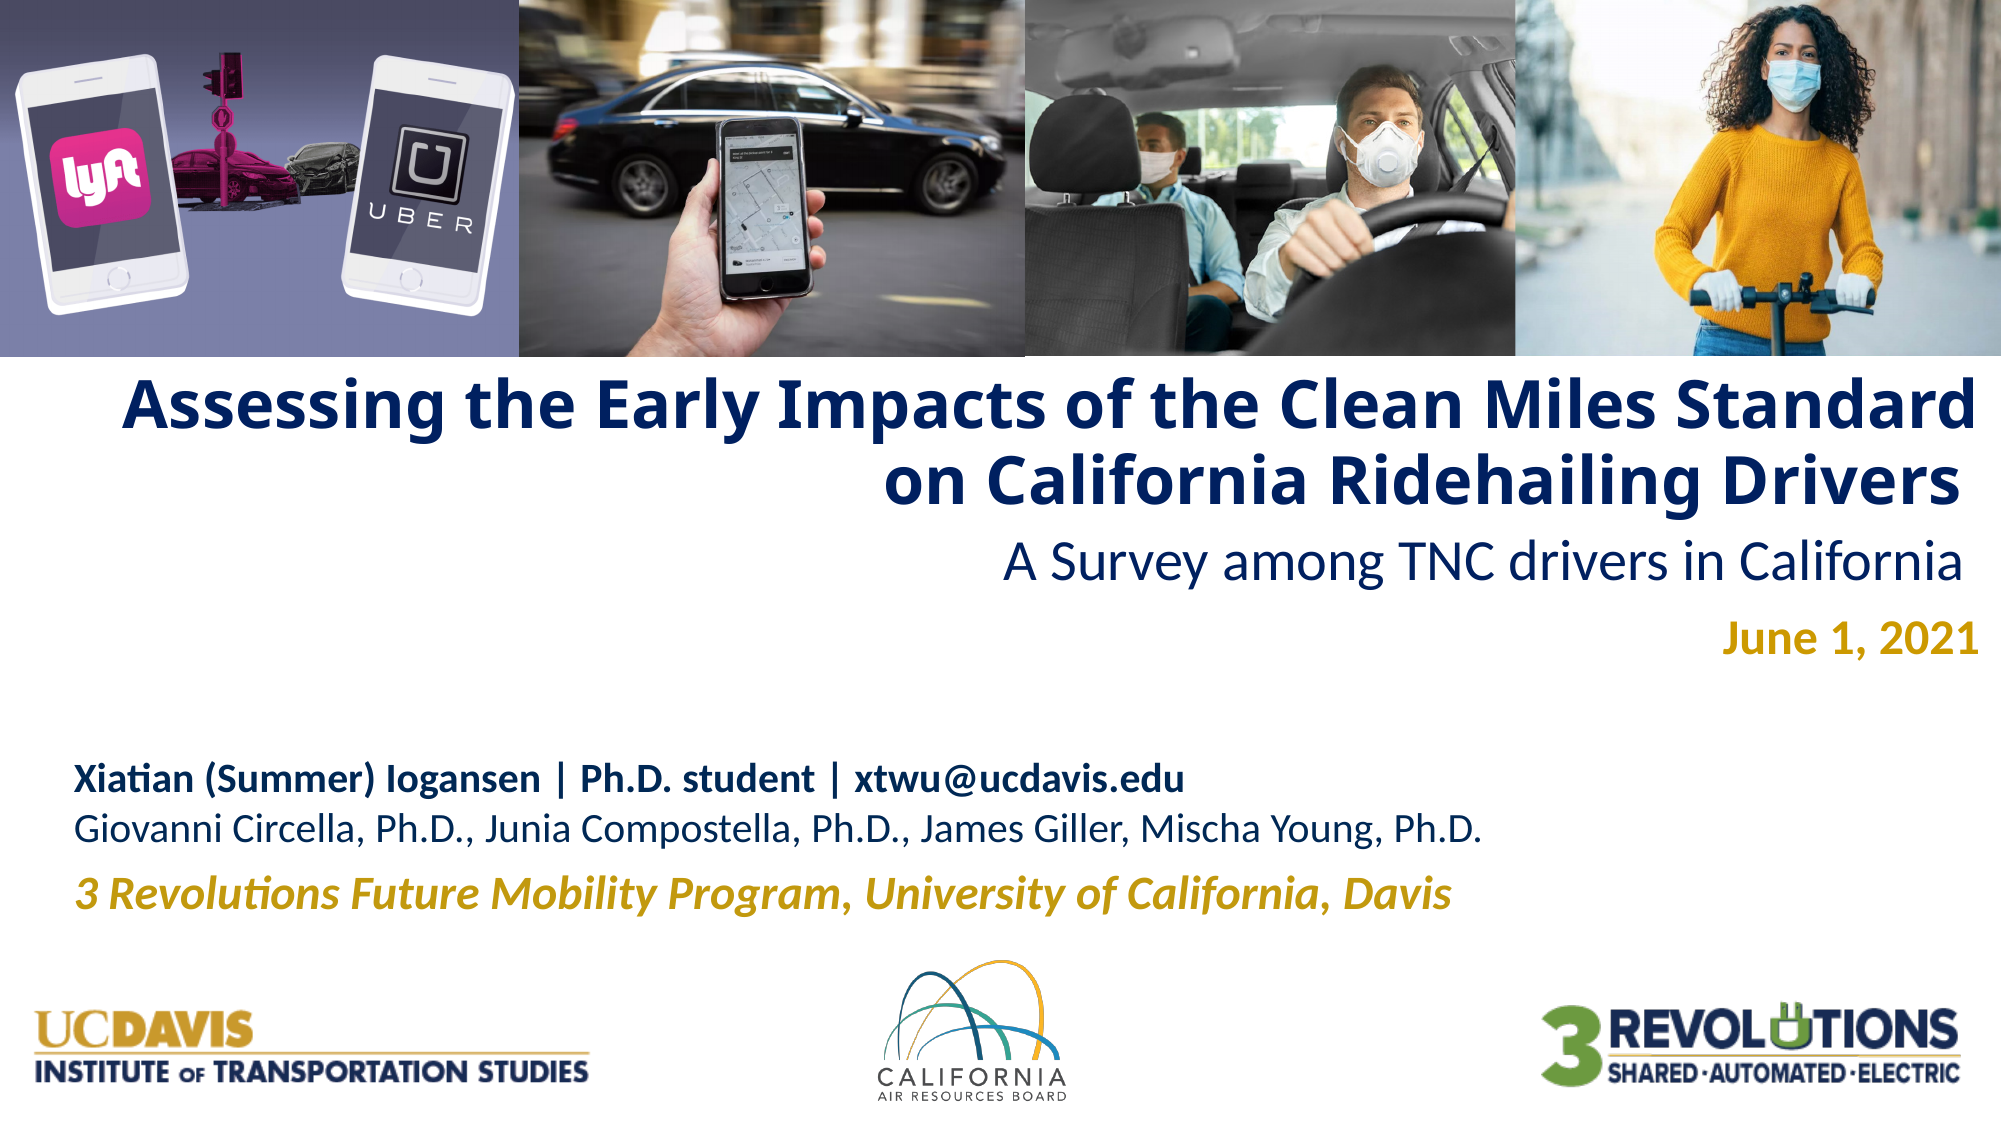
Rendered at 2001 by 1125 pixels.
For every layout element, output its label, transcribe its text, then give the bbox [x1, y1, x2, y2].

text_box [0, 0, 2000, 357]
picture [840, 932, 1102, 1125]
picture [0, 969, 608, 1125]
text_box Xiatian (Summer) Iogansen | Ph.D. student | xtwu@ucdavis.edu Giovanni Circella, Ph.D., Junia Compostella, Ph.D., James Giller, Mischa Young, Ph.D. [58, 743, 1867, 859]
text_box 3 Revolutions Future Mobility Program, University of California, Davis [58, 854, 1884, 927]
text_box Assessing the Early Impacts of the Clean Miles Standard on California Ridehailing Drivers A Survey among TNC drivers in California June 1, 2021 [8, 368, 1995, 673]
picture [1495, 969, 2000, 1125]
